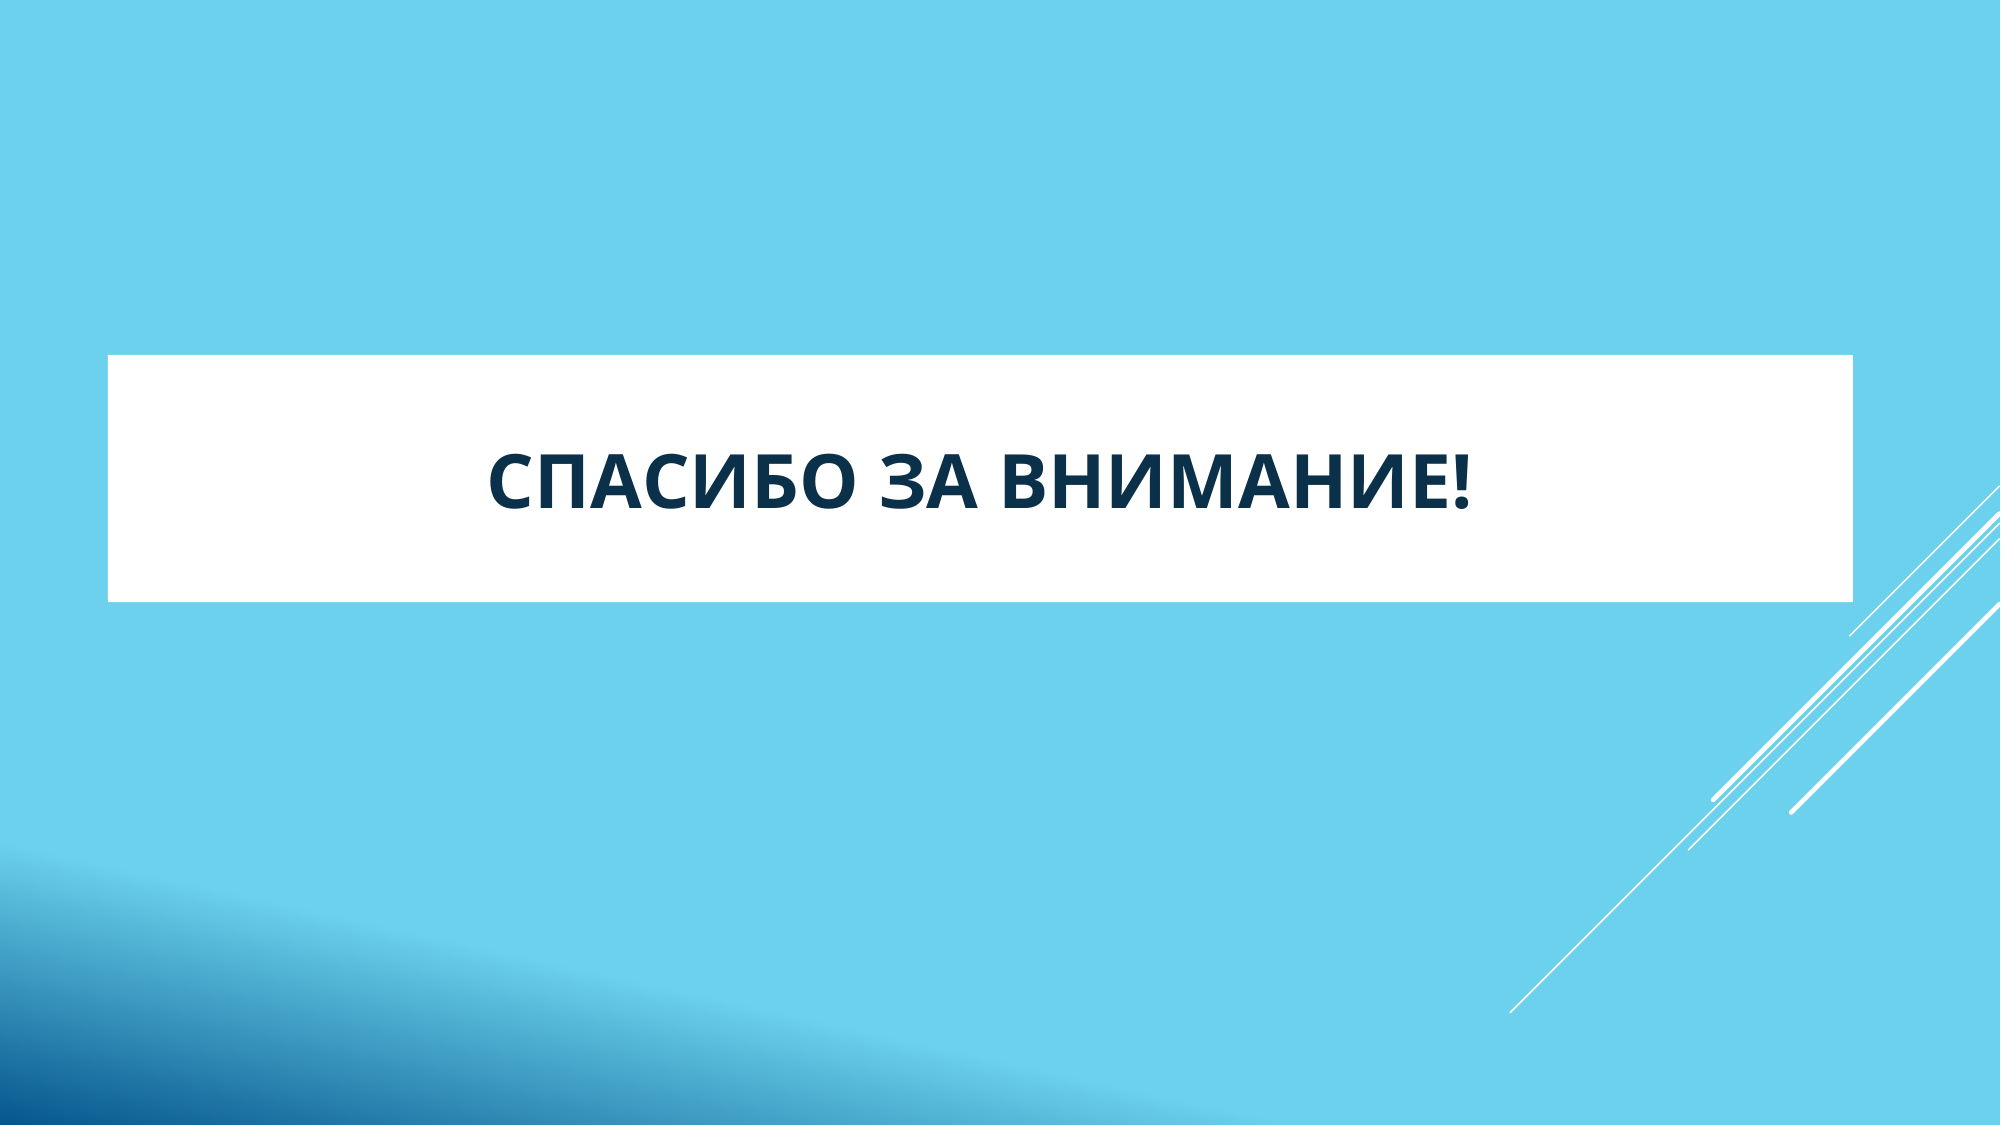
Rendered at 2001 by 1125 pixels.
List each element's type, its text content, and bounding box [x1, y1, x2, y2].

title Спасибо за внимание! [107, 354, 1853, 603]
